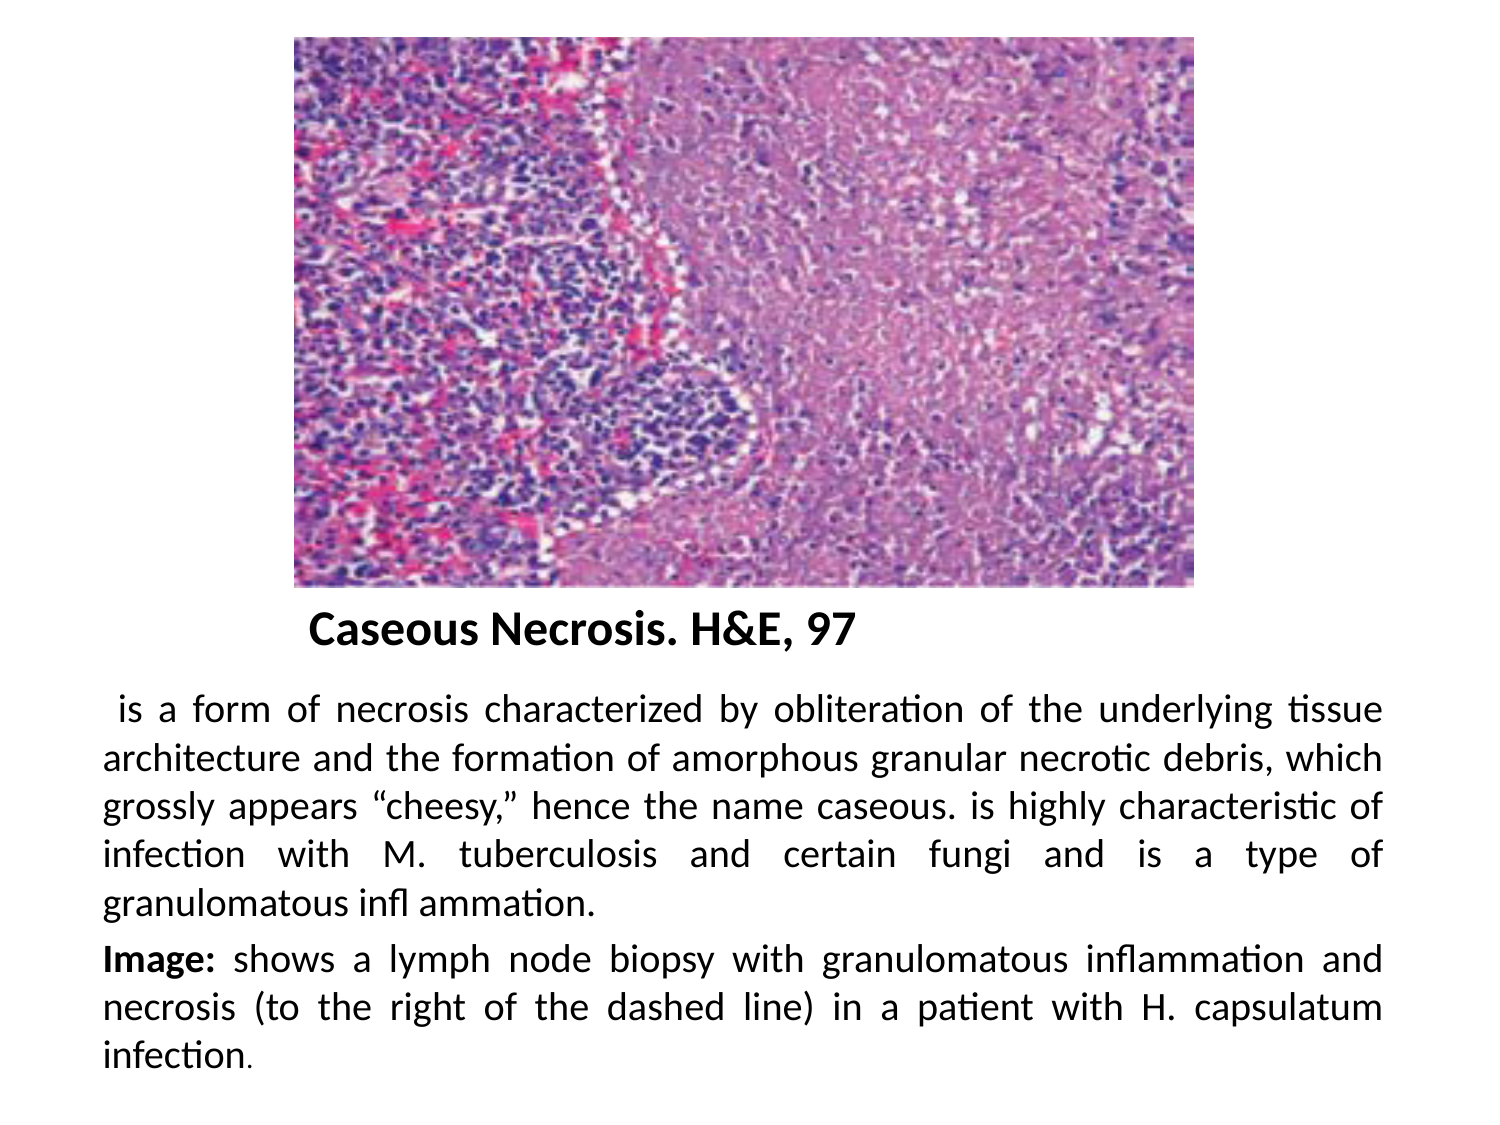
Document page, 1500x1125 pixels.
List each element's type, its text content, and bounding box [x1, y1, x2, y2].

list is a form of necrosis characterized by obliteration of the underlying tissue architecture and the formation of amorphous granular necrotic debris, which grossly appears “cheesy,” hence the name caseous. is highly characteristic of infection with M. tuberculosis and certain fungi and is a type of granulomatous infl ammation. Image: shows a lymph node biopsy with granulomatous inflammation and necrosis (to the right of the dashed line) in a patient with H. capsulatum infection. [87, 675, 1400, 1088]
title Caseous Necrosis. H&E, 97 [294, 600, 1194, 663]
picture [293, 37, 1195, 588]
